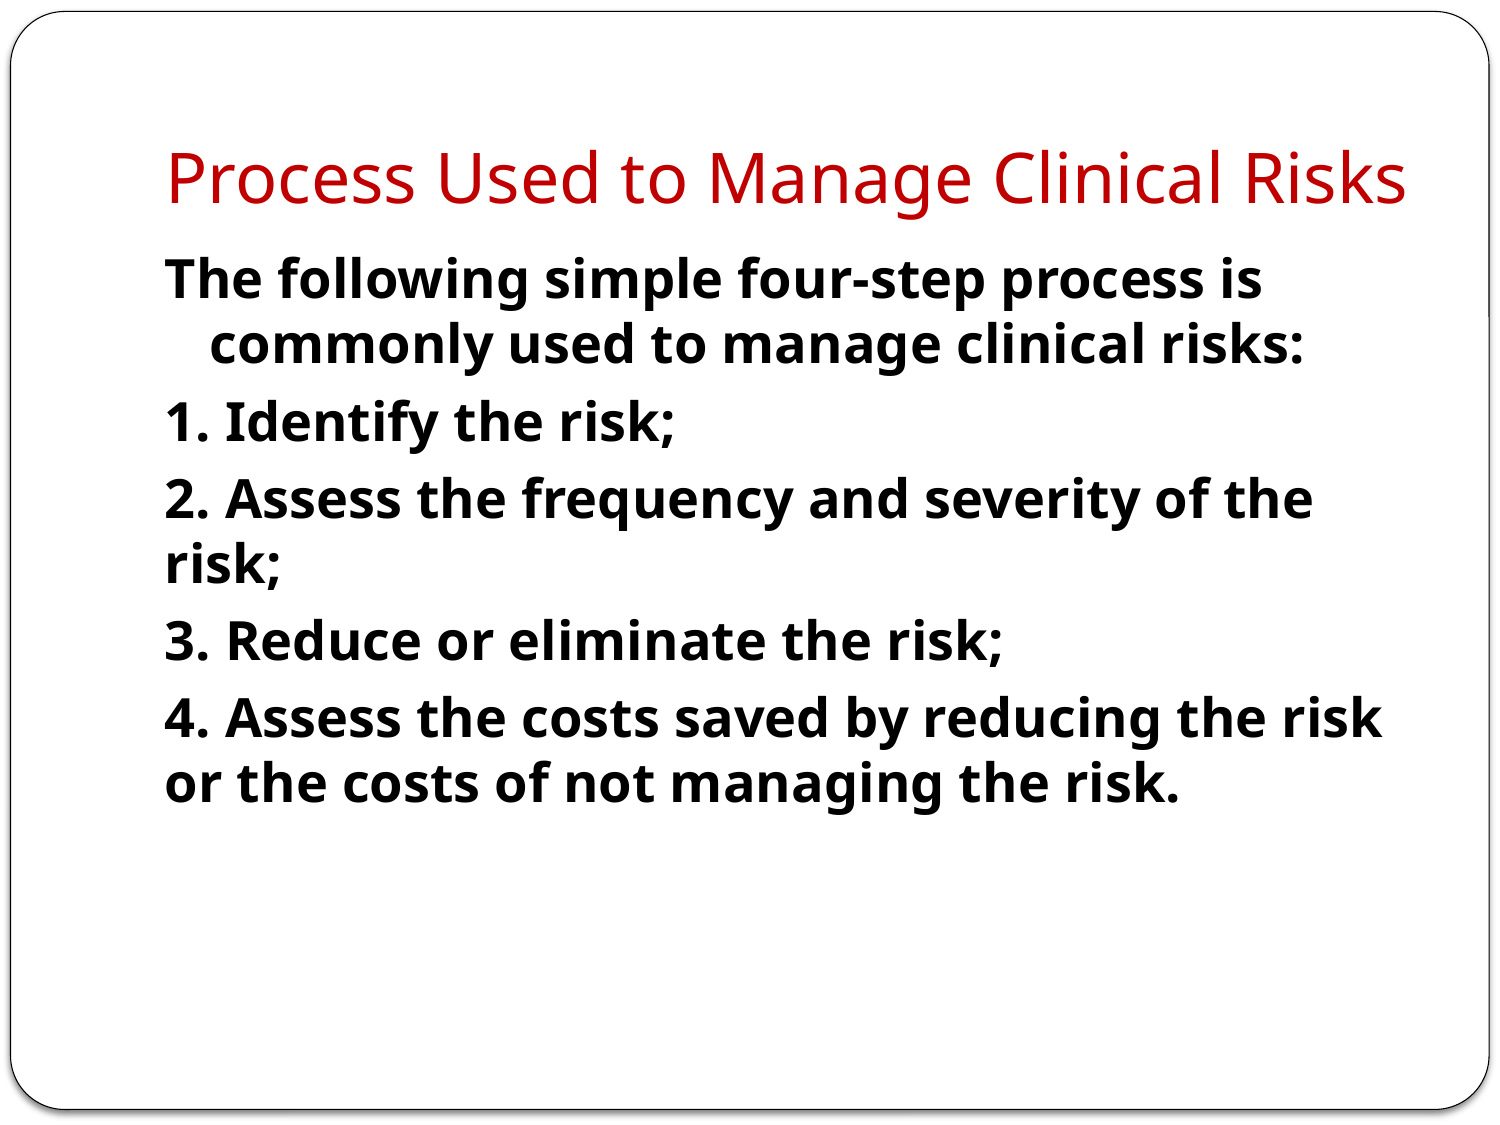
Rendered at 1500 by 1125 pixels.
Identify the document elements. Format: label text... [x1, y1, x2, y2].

title Process Used to Manage Clinical Risks [150, 45, 1425, 233]
list The following simple four-step process is commonly used to manage clinical risks: 1. Identify the risk; 2. Assess the frequency and severity of the risk; 3. Reduce or eliminate the risk; 4. Assess the costs saved by reducing the risk or the costs of not managing the risk. [150, 237, 1425, 988]
